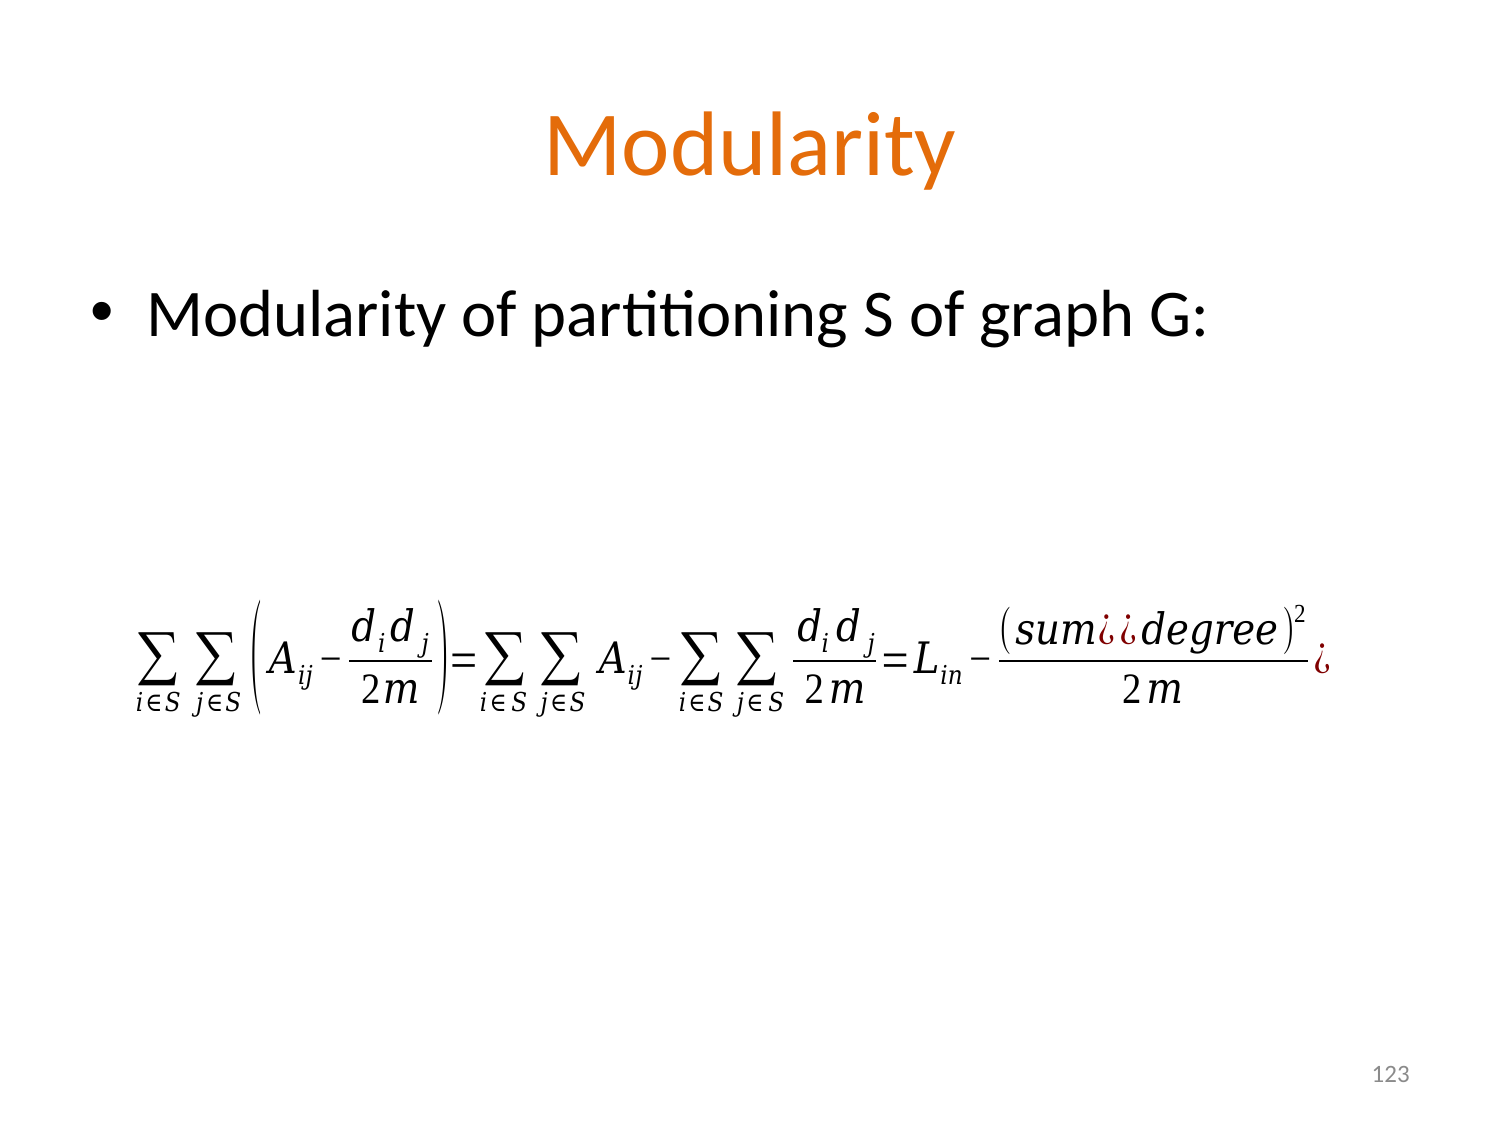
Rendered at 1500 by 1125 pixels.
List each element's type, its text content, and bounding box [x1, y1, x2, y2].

slide_number 123 [1074, 1042, 1425, 1103]
title Modularity [75, 45, 1425, 233]
